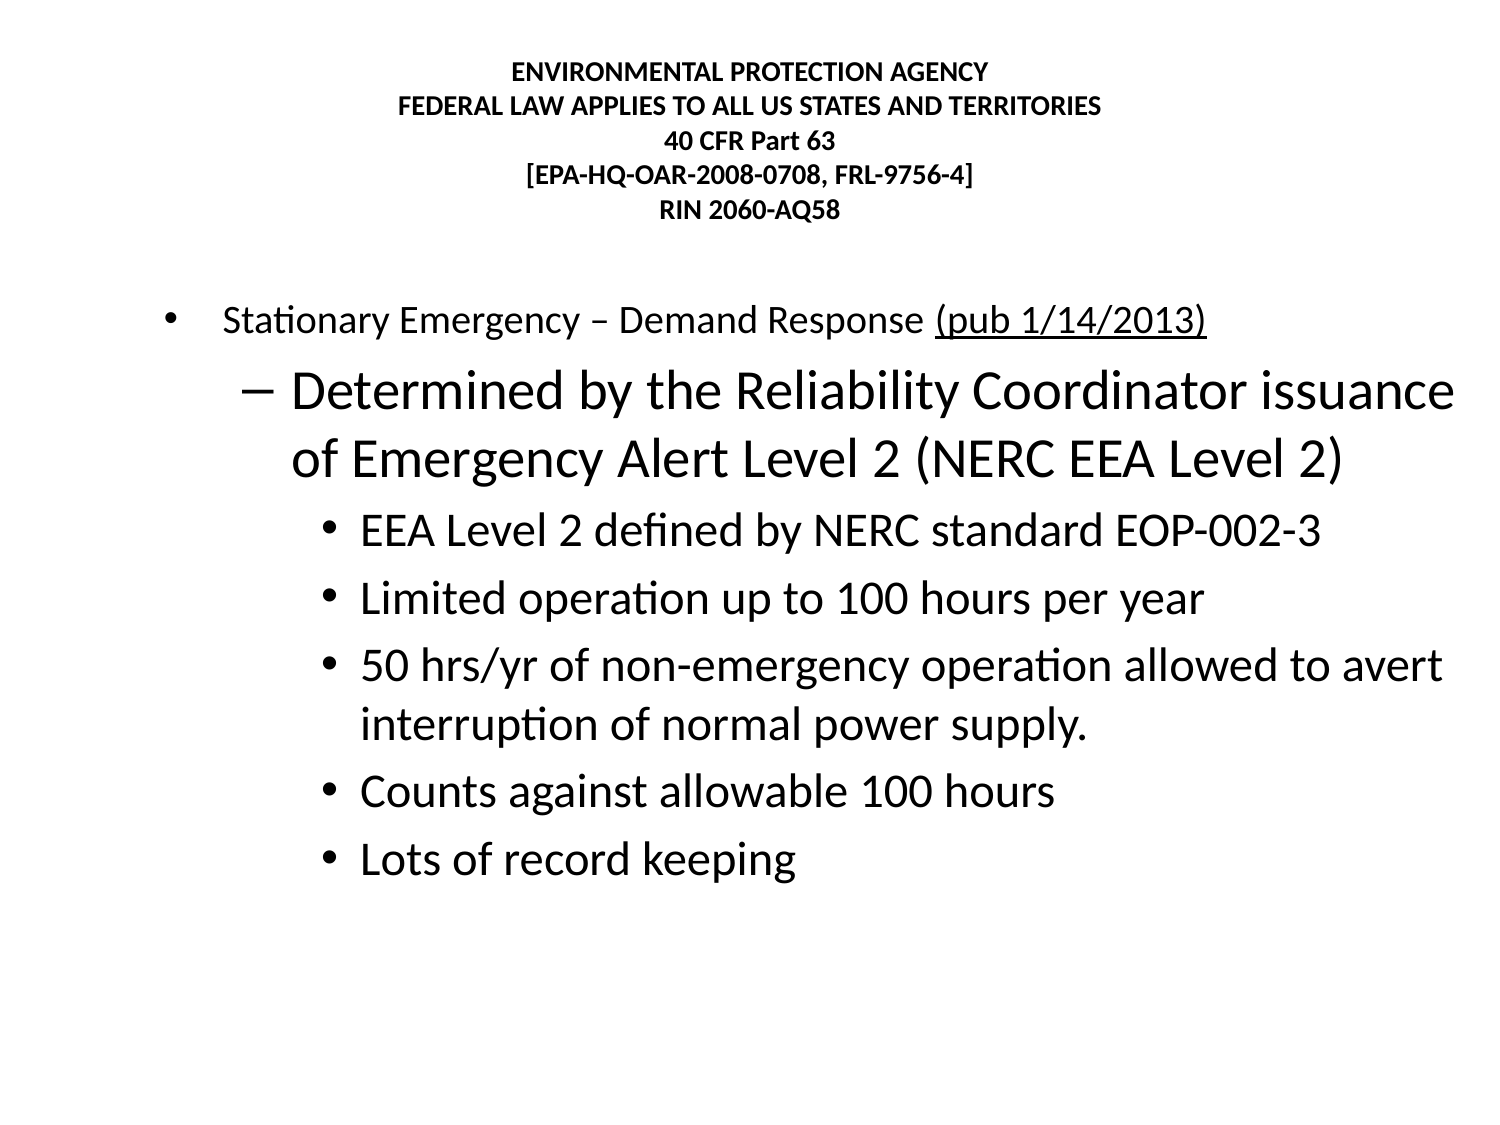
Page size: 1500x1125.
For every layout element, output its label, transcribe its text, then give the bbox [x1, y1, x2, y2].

title ENVIRONMENTAL PROTECTION AGENCY FEDERAL LAW APPLIES TO ALL US STATES AND TERRITORIES 40 CFR Part 63 [EPA-HQ-OAR-2008-0708, FRL-9756-4] RIN 2060-AQ58 [75, 45, 1425, 233]
list Stationary Emergency – Demand Response (pub 1/14/2013) Determined by the Reliability Coordinator issuance of Emergency Alert Level 2 (NERC EEA Level 2) EEA Level 2 defined by NERC standard EOP-002-3 Limited operation up to 100 hours per year 50 hrs/yr of non-emergency operation allowed to avert interruption of normal power supply. Counts against allowable 100 hours Lots of record keeping [148, 285, 1475, 910]
